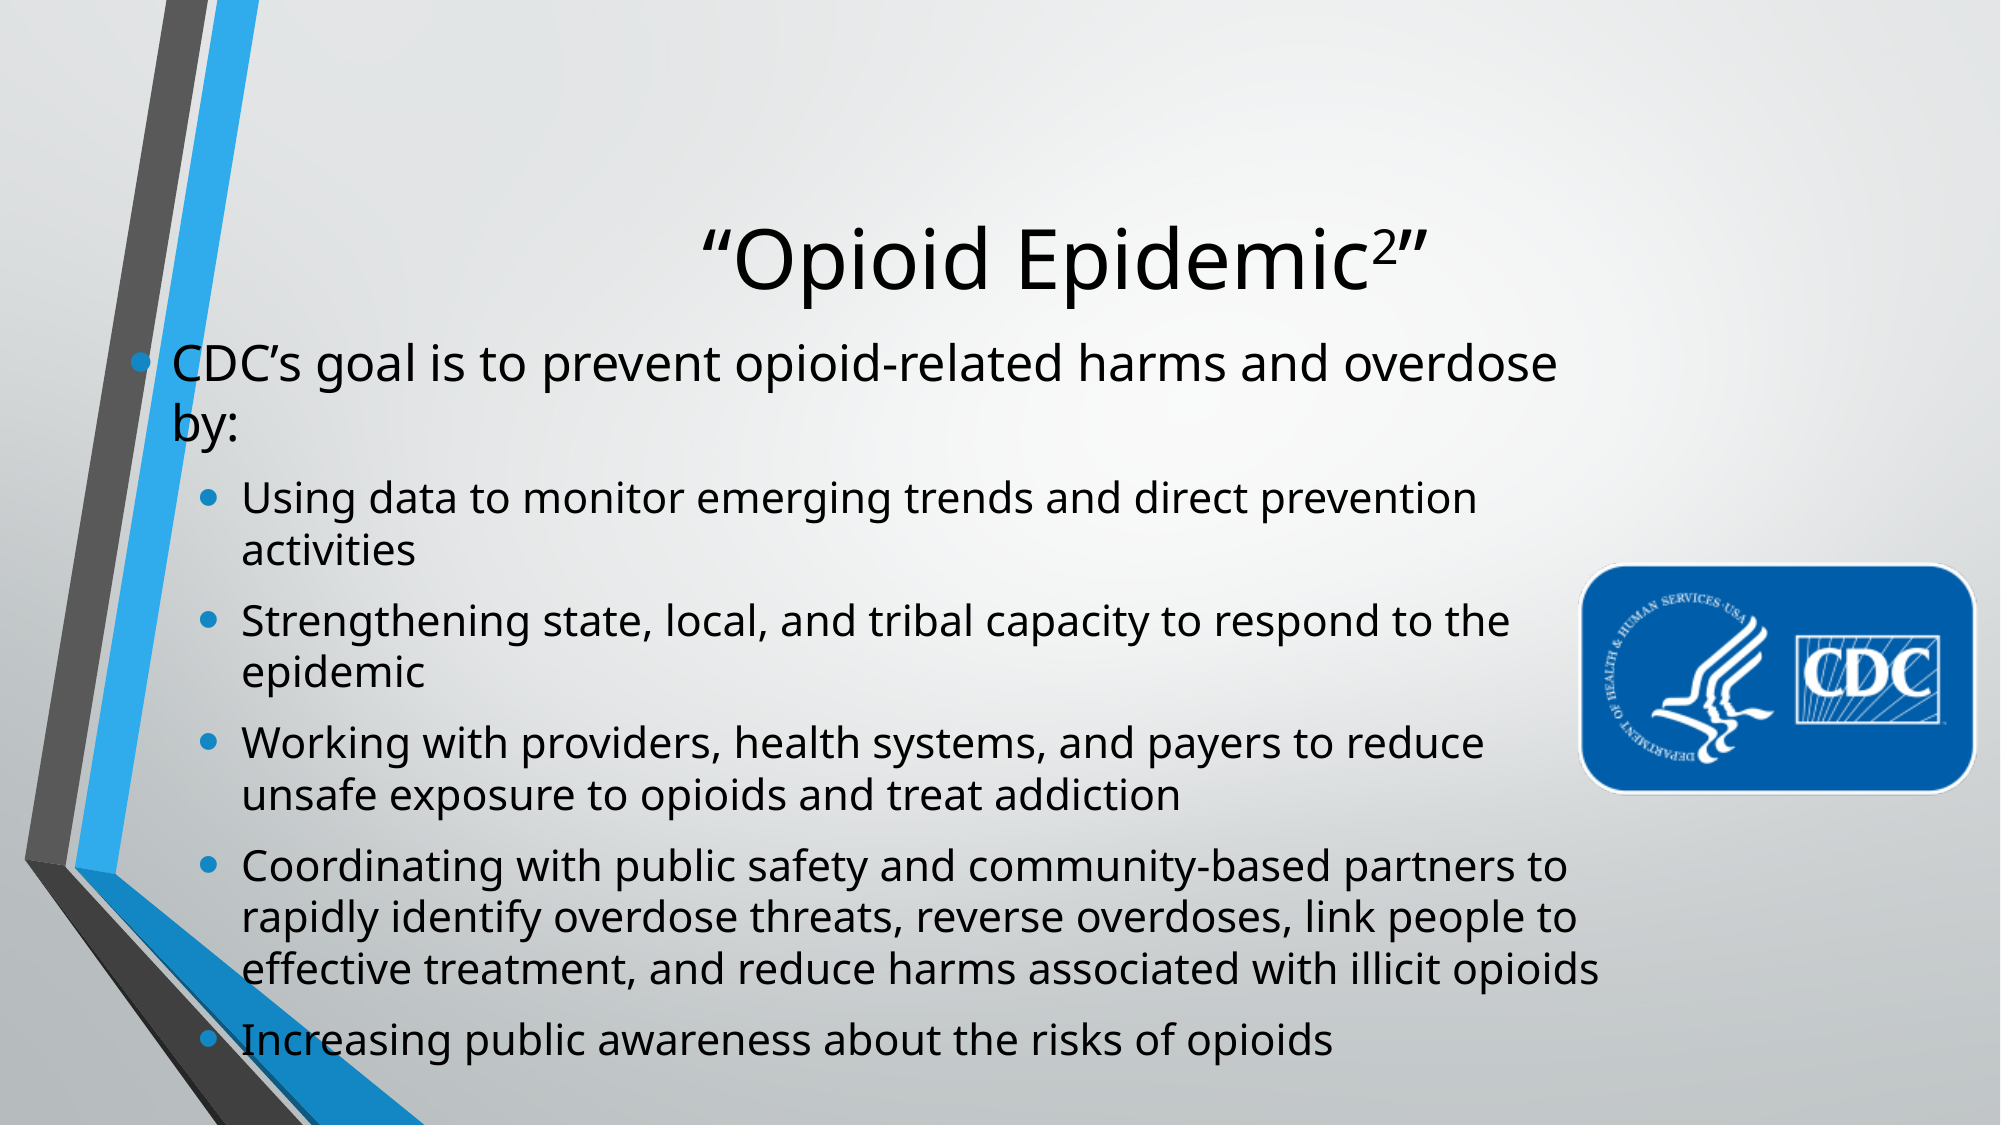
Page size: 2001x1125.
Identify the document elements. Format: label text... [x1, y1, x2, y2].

picture [1576, 562, 1978, 798]
title “Opioid Epidemic2” [243, 112, 1887, 400]
list CDC’s goal is to prevent opioid-related harms and overdose by: Using data to monitor emerging trends and direct prevention activities Strengthening state, local, and tribal capacity to respond to the epidemic Working with providers, health systems, and payers to reduce unsafe exposure to opioids and treat addiction Coordinating with public safety and community-based partners to rapidly identify overdose threats, reverse overdoses, link people to effective treatment, and reduce harms associated with illicit opioids Increasing public awareness about the risks of opioids [113, 323, 1627, 1082]
